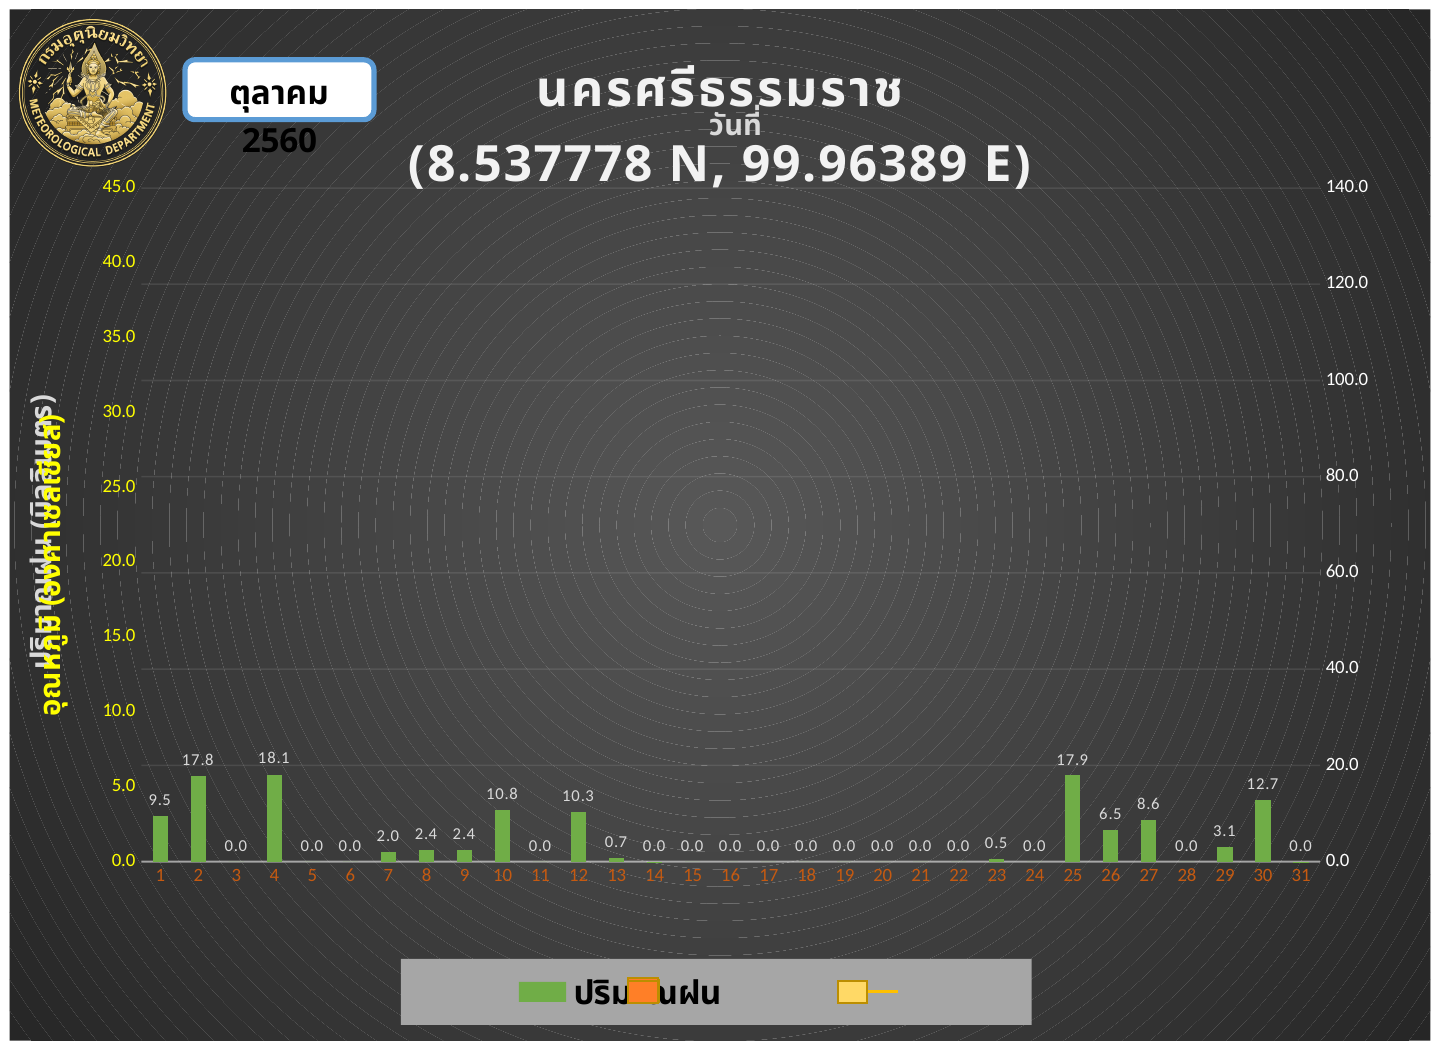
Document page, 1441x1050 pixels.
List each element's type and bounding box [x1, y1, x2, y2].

chart [9, 9, 1431, 1041]
